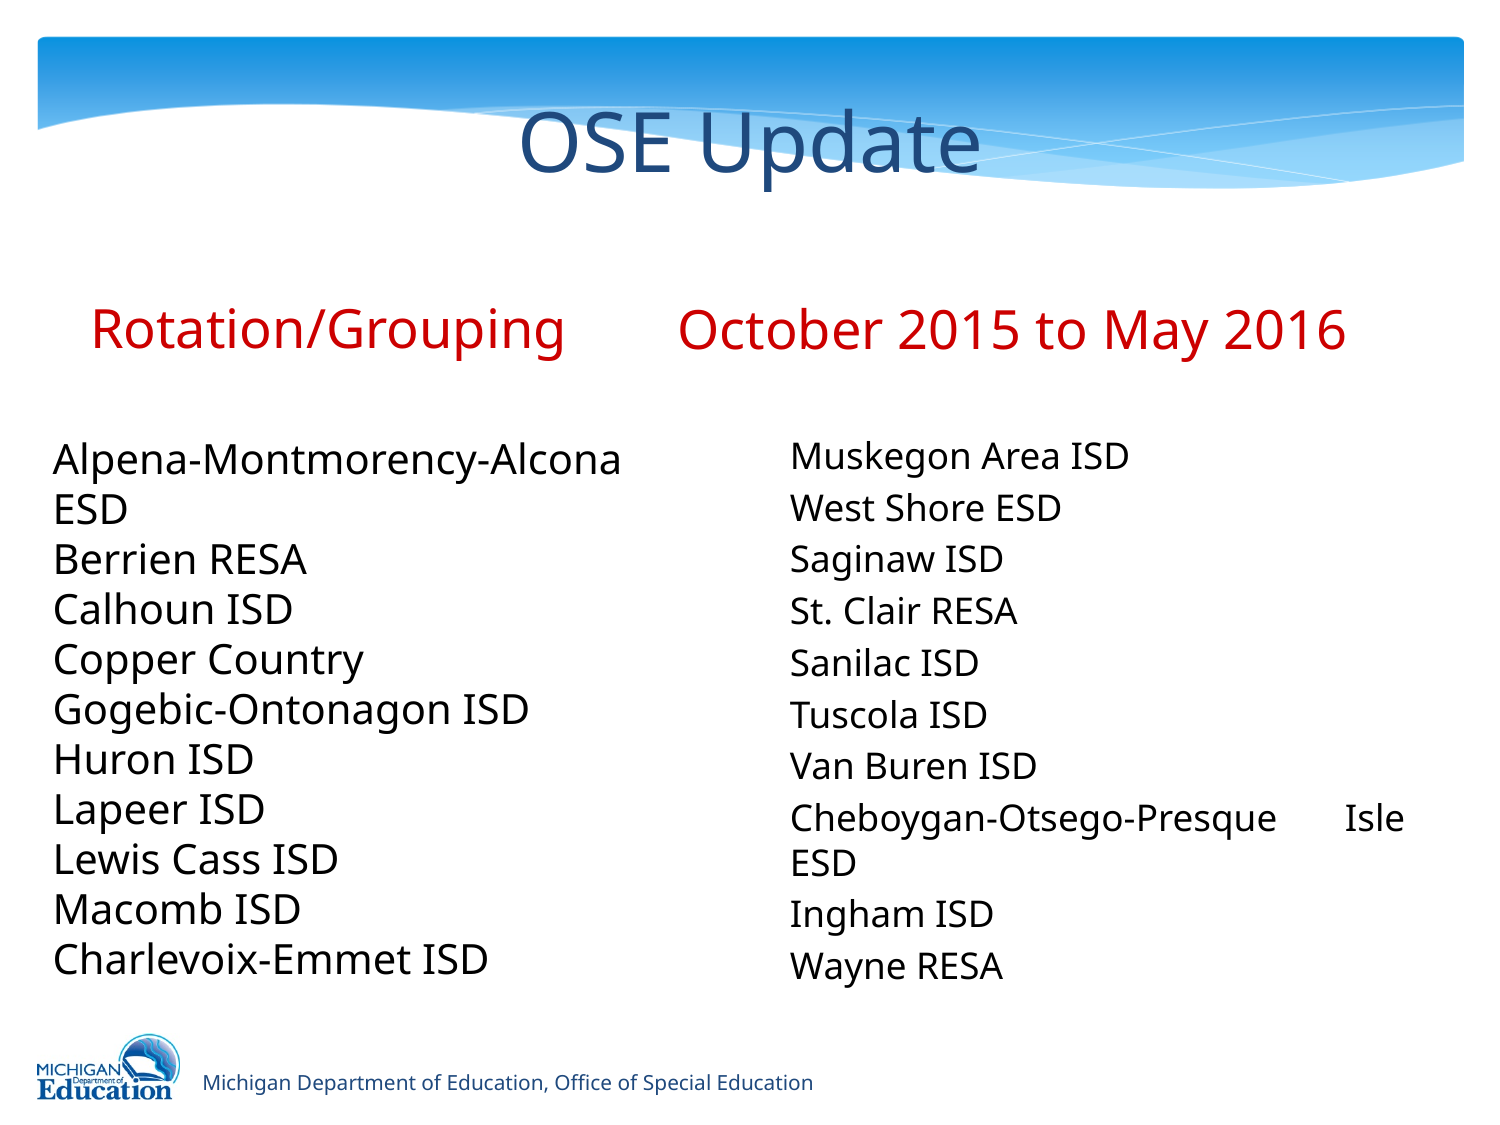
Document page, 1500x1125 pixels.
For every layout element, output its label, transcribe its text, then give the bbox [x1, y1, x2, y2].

list Muskegon Area ISD West Shore ESD Saginaw ISD St. Clair RESA Sanilac ISD Tuscola ISD Van Buren ISD Cheboygan-Otsego-Presque Isle ESD Ingham ISD Wayne RESA [774, 425, 1463, 1000]
picture [37, 1033, 180, 1100]
list October 2015 to May 2016 [662, 287, 1500, 413]
list Alpena-Montmorency-Alcona ESD Berrien RESA Calhoun ISD Copper Country Gogebic-Ontonagon ISD Huron ISD Lapeer ISD Lewis Cass ISD Macomb ISD Charlevoix-Emmet ISD [37, 425, 725, 1000]
title OSE Update [37, 45, 1464, 233]
list Rotation/Grouping [0, 286, 688, 412]
picture [0, 0, 1500, 204]
